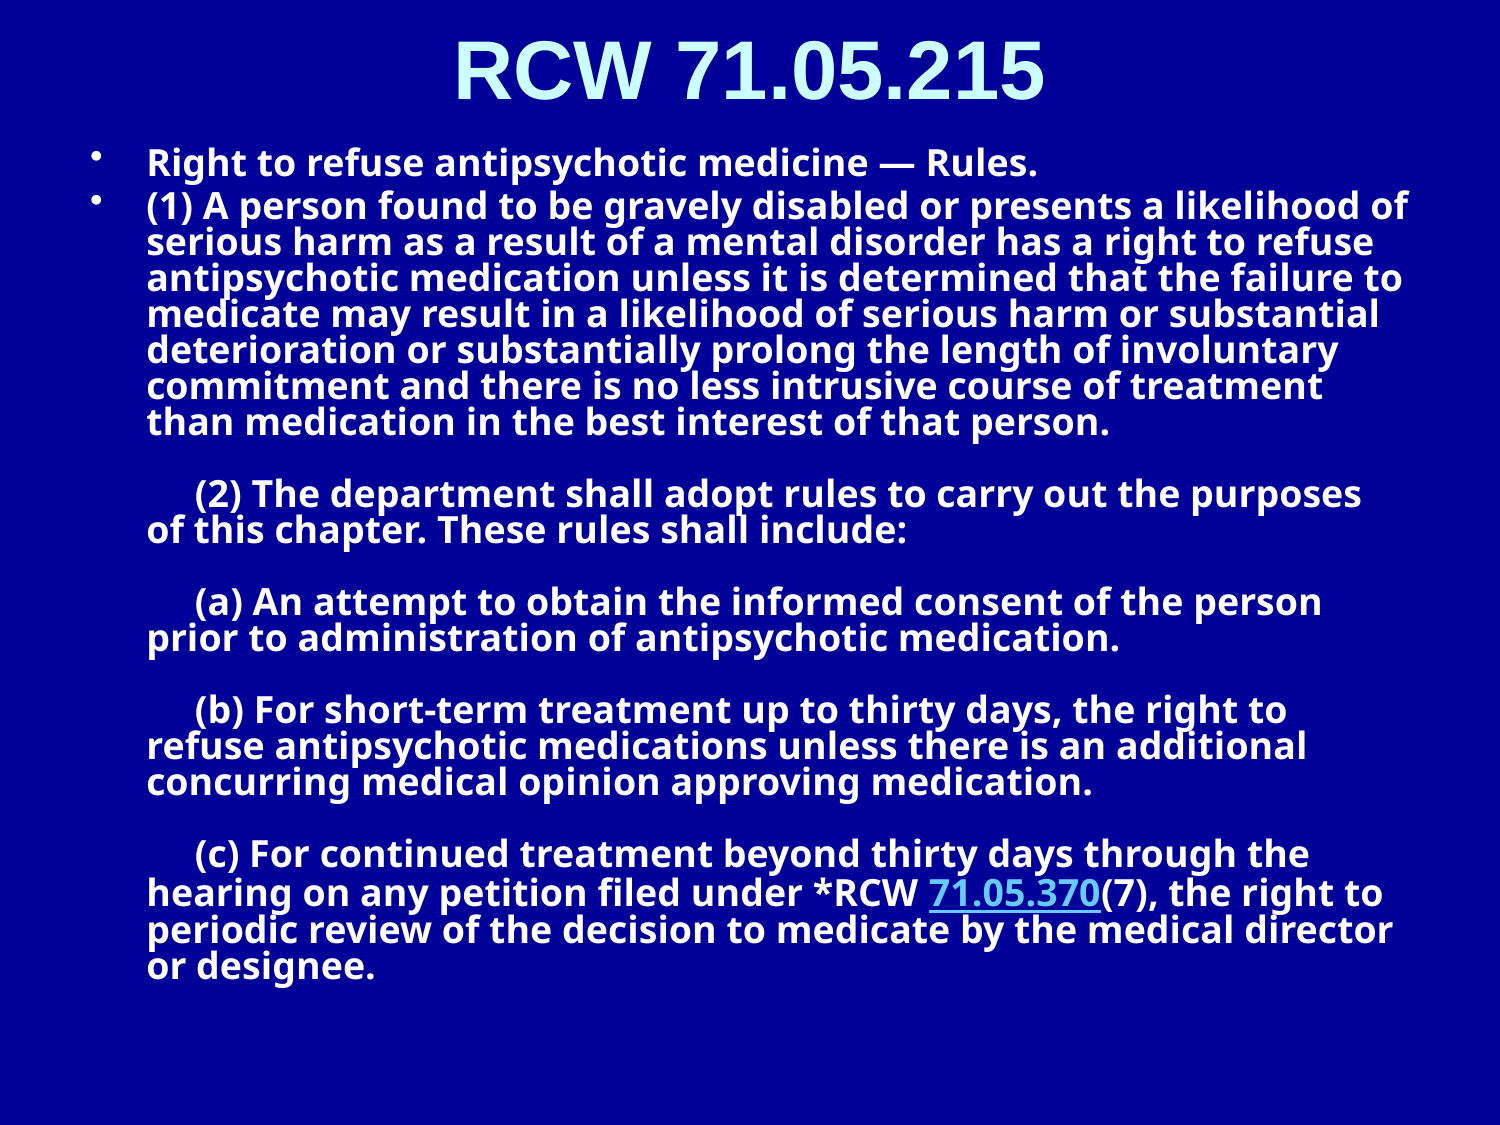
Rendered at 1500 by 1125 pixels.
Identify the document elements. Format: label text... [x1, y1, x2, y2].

list Right to refuse antipsychotic medicine — Rules. (1) A person found to be gravely disabled or presents a likelihood of serious harm as a result of a mental disorder has a right to refuse antipsychotic medication unless it is determined that the failure to medicate may result in a likelihood of serious harm or substantial deterioration or substantially prolong the length of involuntary commitment and there is no less intrusive course of treatment than medication in the best interest of that person. (2) The department shall adopt rules to carry out the purposes of this chapter. These rules shall include: (a) An attempt to obtain the informed consent of the person prior to administration of antipsychotic medication. (b) For short-term treatment up to thirty days, the right to refuse antipsychotic medications unless there is an additional concurring medical opinion approving medication. (c) For continued treatment beyond thirty days through the hearing on any petition filed under *RCW 71.05.370(7), the right to periodic review of the decision to medicate by the medical director or designee. [74, 112, 1426, 1006]
title RCW 71.05.215 [74, 44, 1426, 88]
